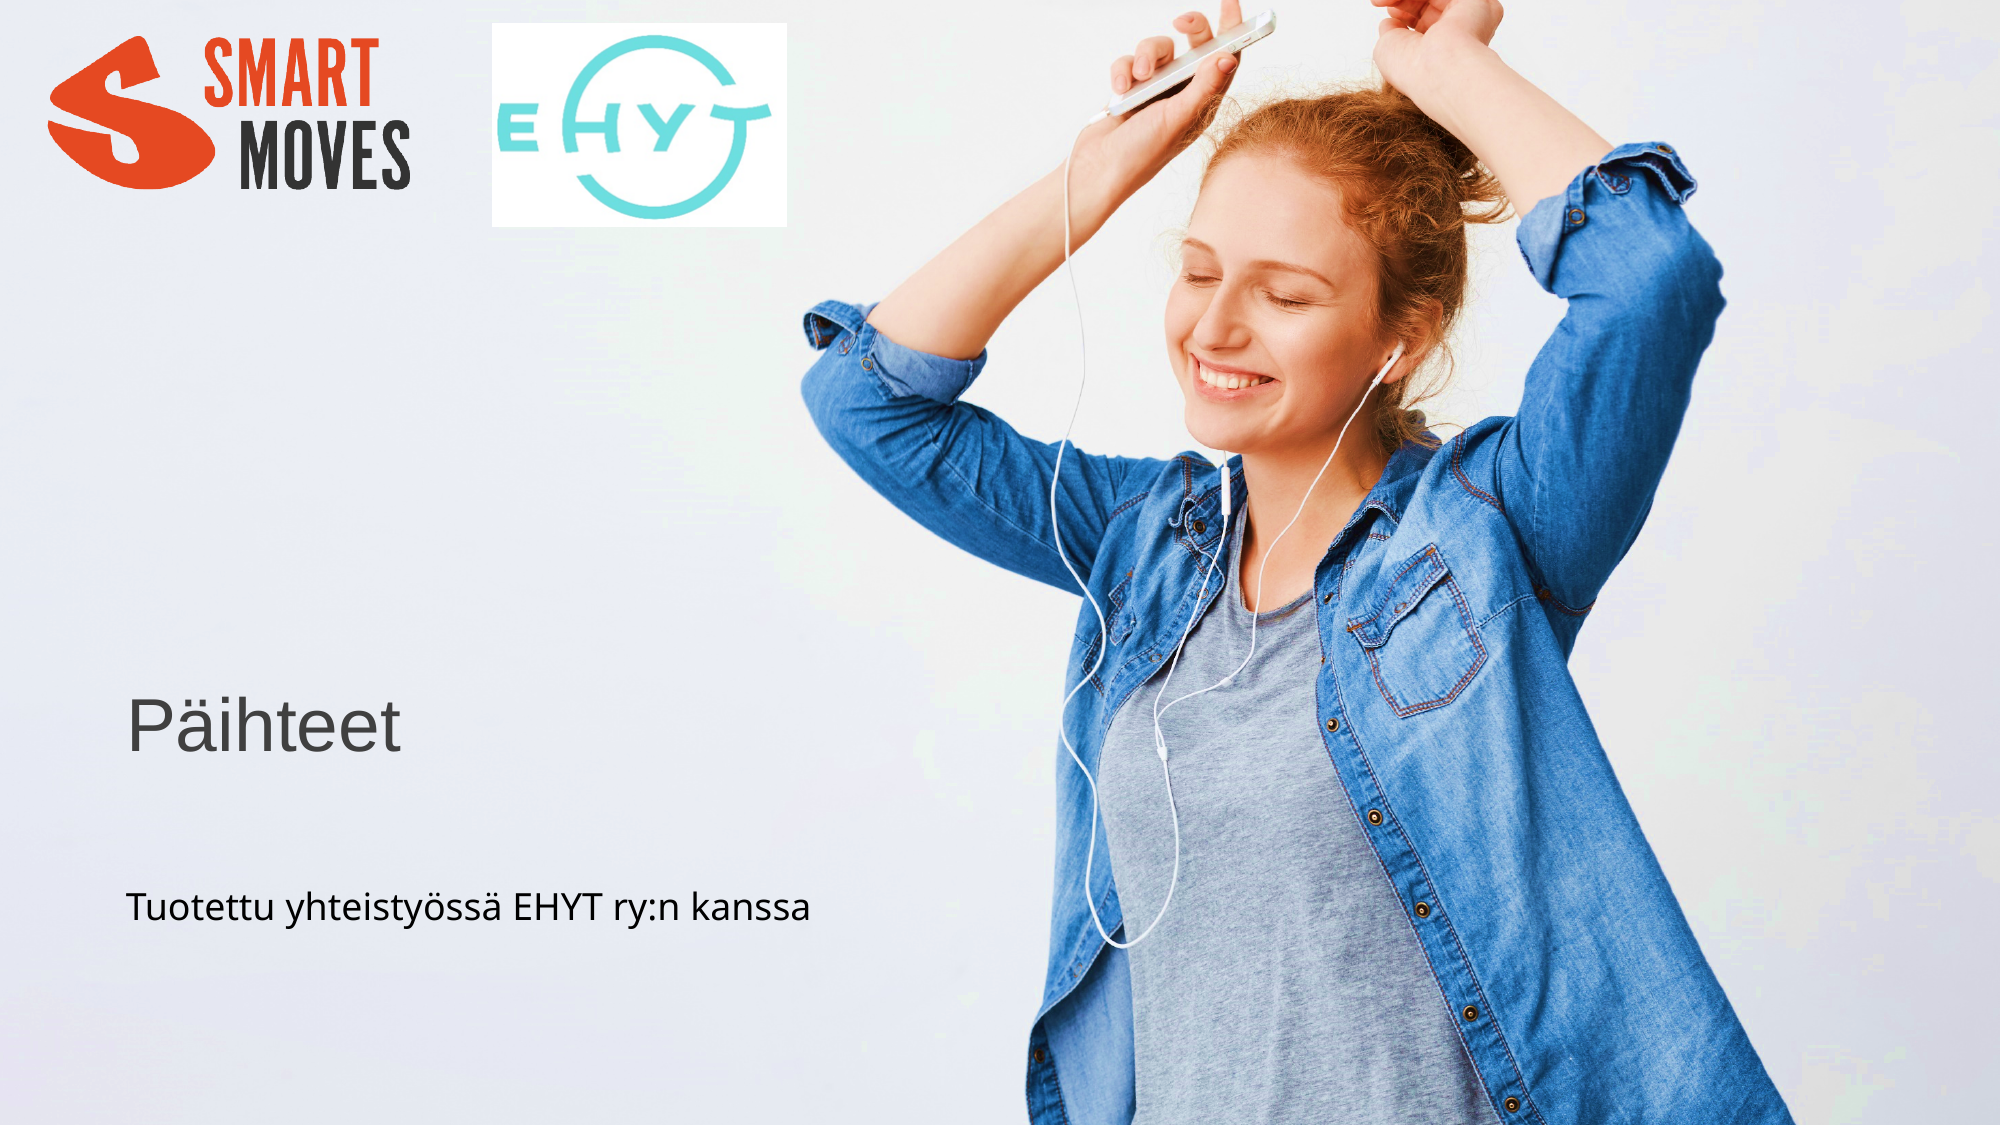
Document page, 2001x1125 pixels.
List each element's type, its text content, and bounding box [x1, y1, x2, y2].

picture [0, 0, 2000, 1125]
text_box Tuotettu yhteistyössä EHYT ry:n kanssa [111, 876, 914, 981]
title Päihteet [111, 329, 875, 774]
